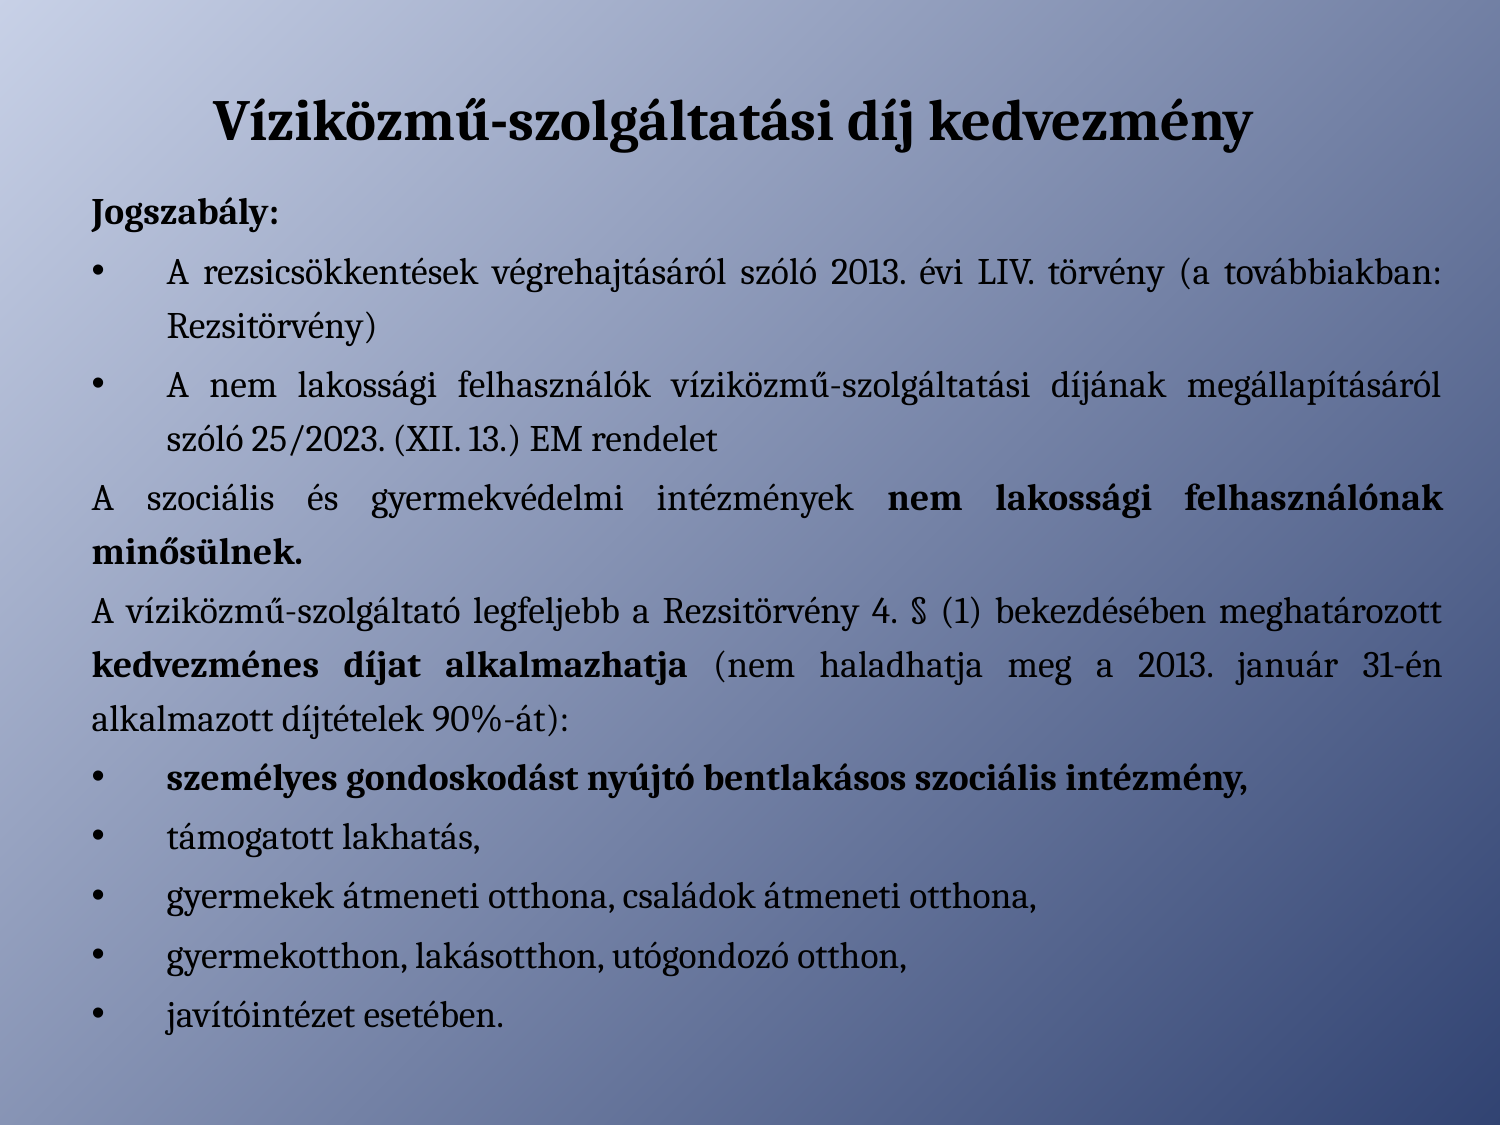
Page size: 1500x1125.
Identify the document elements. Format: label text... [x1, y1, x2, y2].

subtitle Jogszabály: A rezsicsökkentések végrehajtásáról szóló 2013. évi LIV. törvény (a továbbiakban: Rezsitörvény) A nem lakossági felhasználók víziközmű-szolgáltatási díjának megállapításáról szóló 25/2023. (XII. 13.) EM rendelet A szociális és gyermekvédelmi intézmények nem lakossági felhasználónak minősülnek. A víziközmű-szolgáltató legfeljebb a Rezsitörvény 4. § (1) bekezdésében meghatározott kedvezménes díjat alkalmazhatja (nem haladhatja meg a 2013. január 31-én alkalmazott díjtételek 90%-át): személyes gondoskodást nyújtó bentlakásos szociális intézmény, támogatott lakhatás, gyermekek átmeneti otthona, családok átmeneti otthona, gyermekotthon, lakásotthon, utógondozó otthon, javítóintézet esetében. [76, 184, 1459, 1059]
title Víziközmű-szolgáltatási díj kedvezmény [100, 54, 1367, 161]
